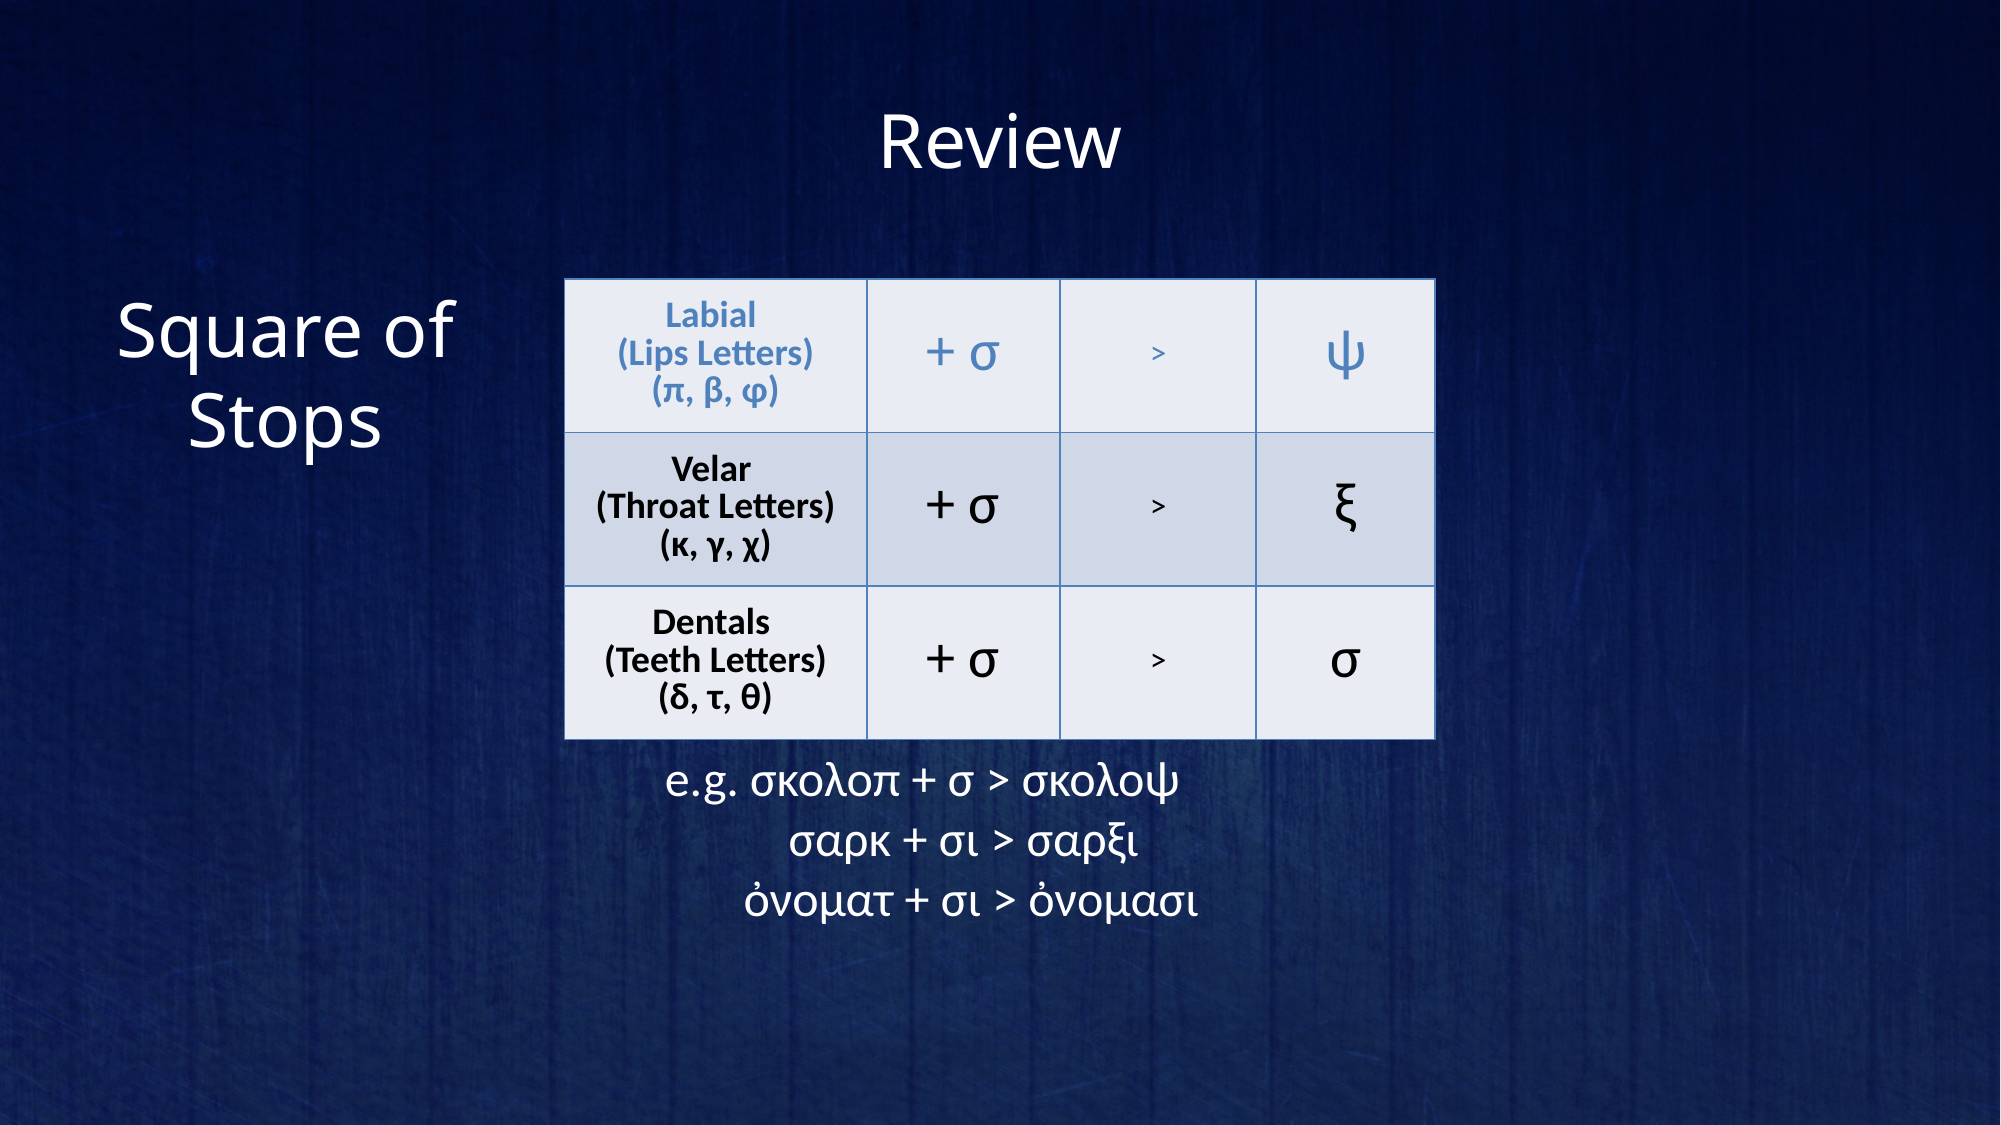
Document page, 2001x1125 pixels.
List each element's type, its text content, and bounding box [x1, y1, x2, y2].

table_cell Dentals (Teeth Letters) (δ, τ, θ) [565, 587, 866, 739]
table_cell ξ [1257, 433, 1434, 585]
table_header ψ [1257, 280, 1434, 432]
text_box Review [99, 45, 1900, 233]
picture [0, 0, 2001, 1125]
table_header + σ [868, 280, 1059, 432]
table_cell > [1061, 587, 1255, 739]
text_box e.g. σκολοπ + σ > σκολοψ σαρκ + σι > σαρξι ὀνοματ + σι > ὀνομασι [649, 739, 1515, 935]
table_cell + σ [868, 433, 1059, 585]
table_cell Velar (Throat Letters) (κ, γ, χ) [565, 433, 866, 585]
title Square of Stops [0, 279, 564, 467]
table_cell σ [1257, 587, 1434, 739]
table_cell > [1061, 433, 1255, 585]
table_header Labial (Lips Letters) (π, β, φ) [565, 280, 866, 432]
table_header > [1061, 280, 1255, 432]
table_cell + σ [868, 587, 1059, 739]
